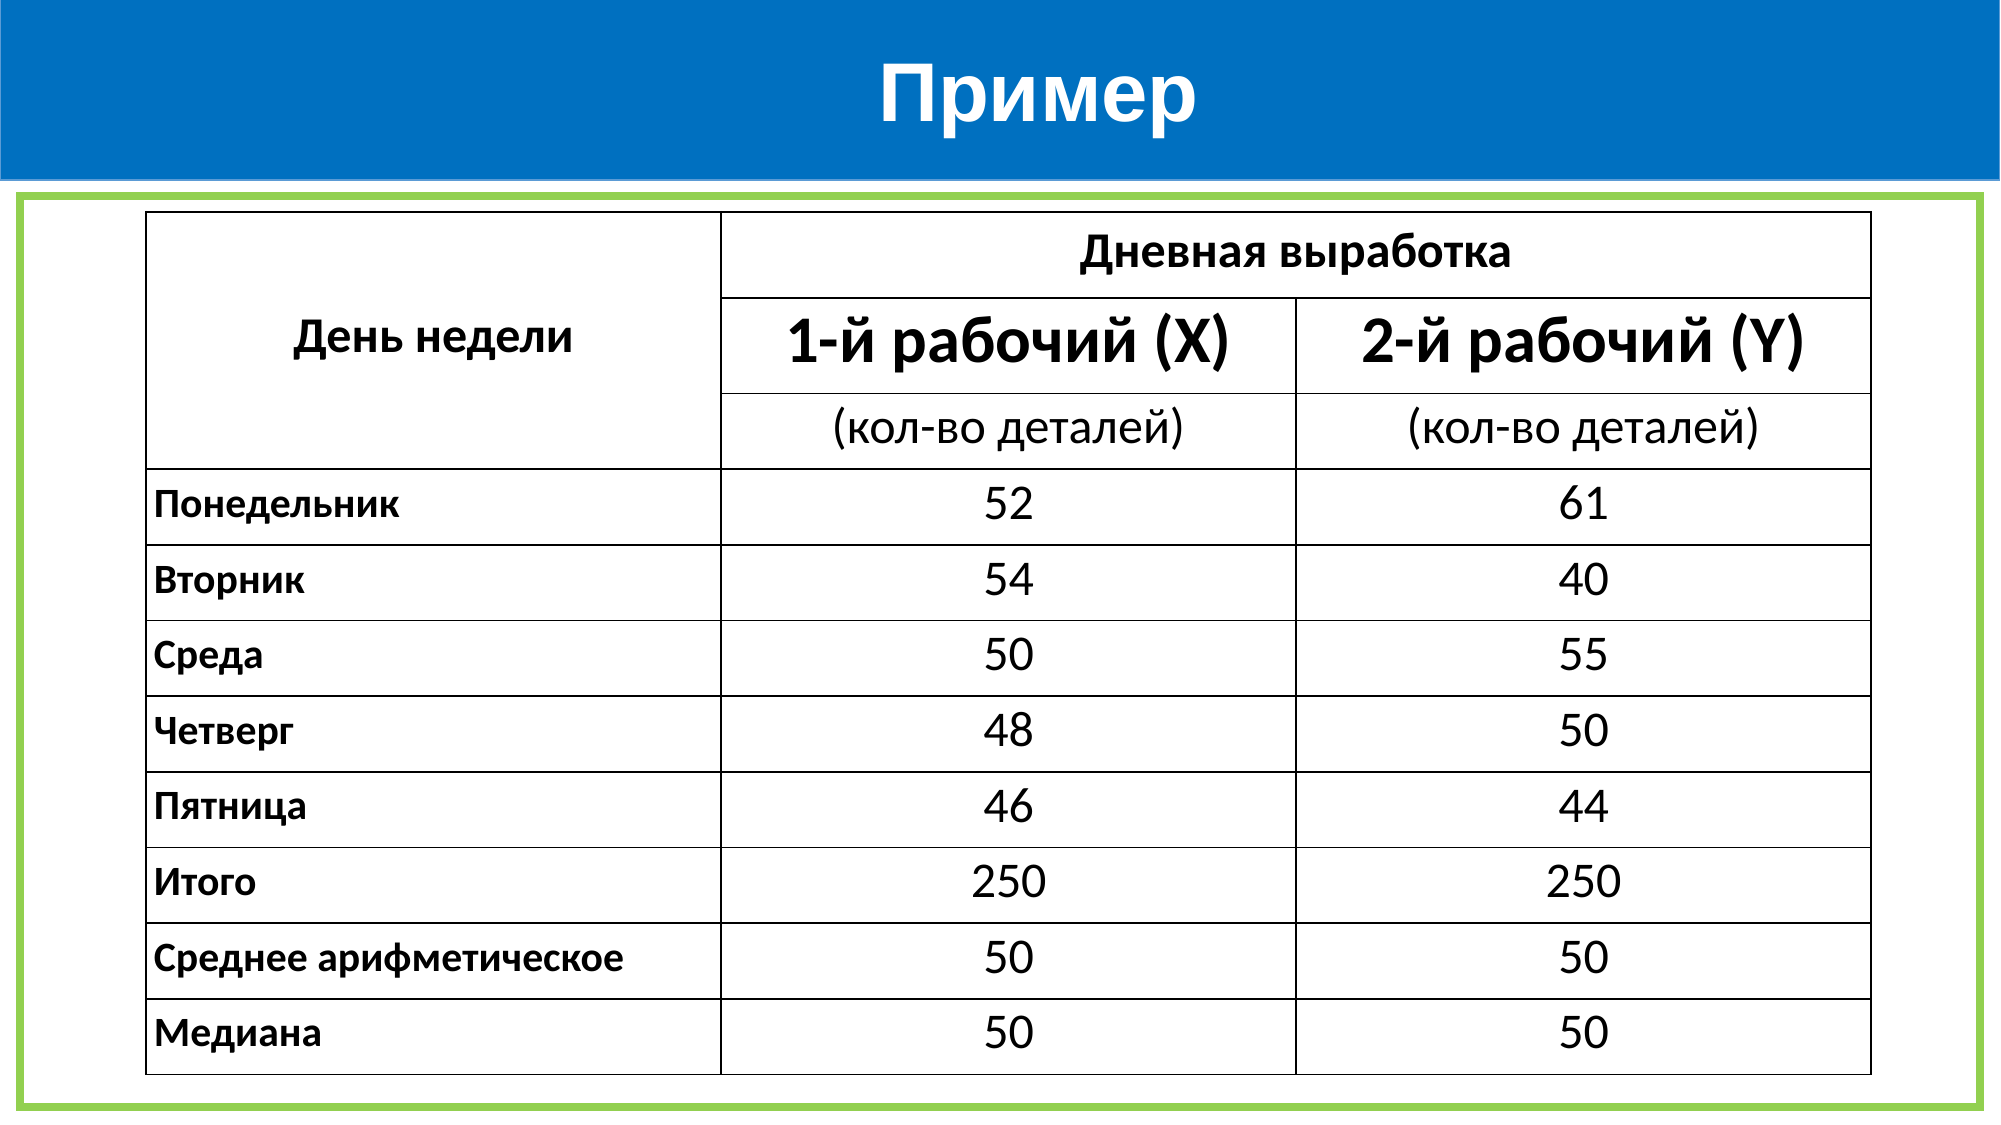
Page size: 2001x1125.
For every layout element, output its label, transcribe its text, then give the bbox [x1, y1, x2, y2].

table_cell 250 [722, 848, 1295, 922]
table_header День недели [147, 213, 720, 468]
table_cell Четверг [147, 697, 720, 771]
text_box [0, 0, 2000, 181]
table_cell (кол-во деталей) [1297, 394, 1870, 468]
table_cell 50 [1297, 1000, 1870, 1074]
table_cell 55 [1297, 621, 1870, 695]
table_cell 46 [722, 773, 1295, 847]
table_cell 50 [1297, 697, 1870, 771]
table_cell Итого [147, 848, 720, 922]
table_cell Среднее арифметическое [147, 924, 720, 998]
table_cell Вторник [147, 546, 720, 620]
table_cell 2-й рабочий (Y) [1297, 299, 1870, 393]
text_box [16, 192, 1984, 1111]
text_box Пример [206, 30, 1872, 145]
table_cell 44 [1297, 773, 1870, 847]
table_cell 48 [722, 697, 1295, 771]
table_cell 52 [722, 470, 1295, 544]
table_cell Понедельник [147, 470, 720, 544]
table_cell 54 [722, 546, 1295, 620]
table_cell 50 [722, 924, 1295, 998]
table_cell Медиана [147, 1000, 720, 1074]
table_cell 61 [1297, 470, 1870, 544]
table_cell (кол-во деталей) [722, 394, 1295, 468]
table_cell 250 [1297, 848, 1870, 922]
table_cell 1-й рабочий (Х) [722, 299, 1295, 393]
table_cell 50 [1297, 924, 1870, 998]
table_header Дневная выработка [722, 213, 1870, 297]
table_cell Среда [147, 621, 720, 695]
table_cell 50 [722, 1000, 1295, 1074]
table_cell 50 [722, 621, 1295, 695]
table_cell 40 [1297, 546, 1870, 620]
table_cell Пятница [147, 773, 720, 847]
